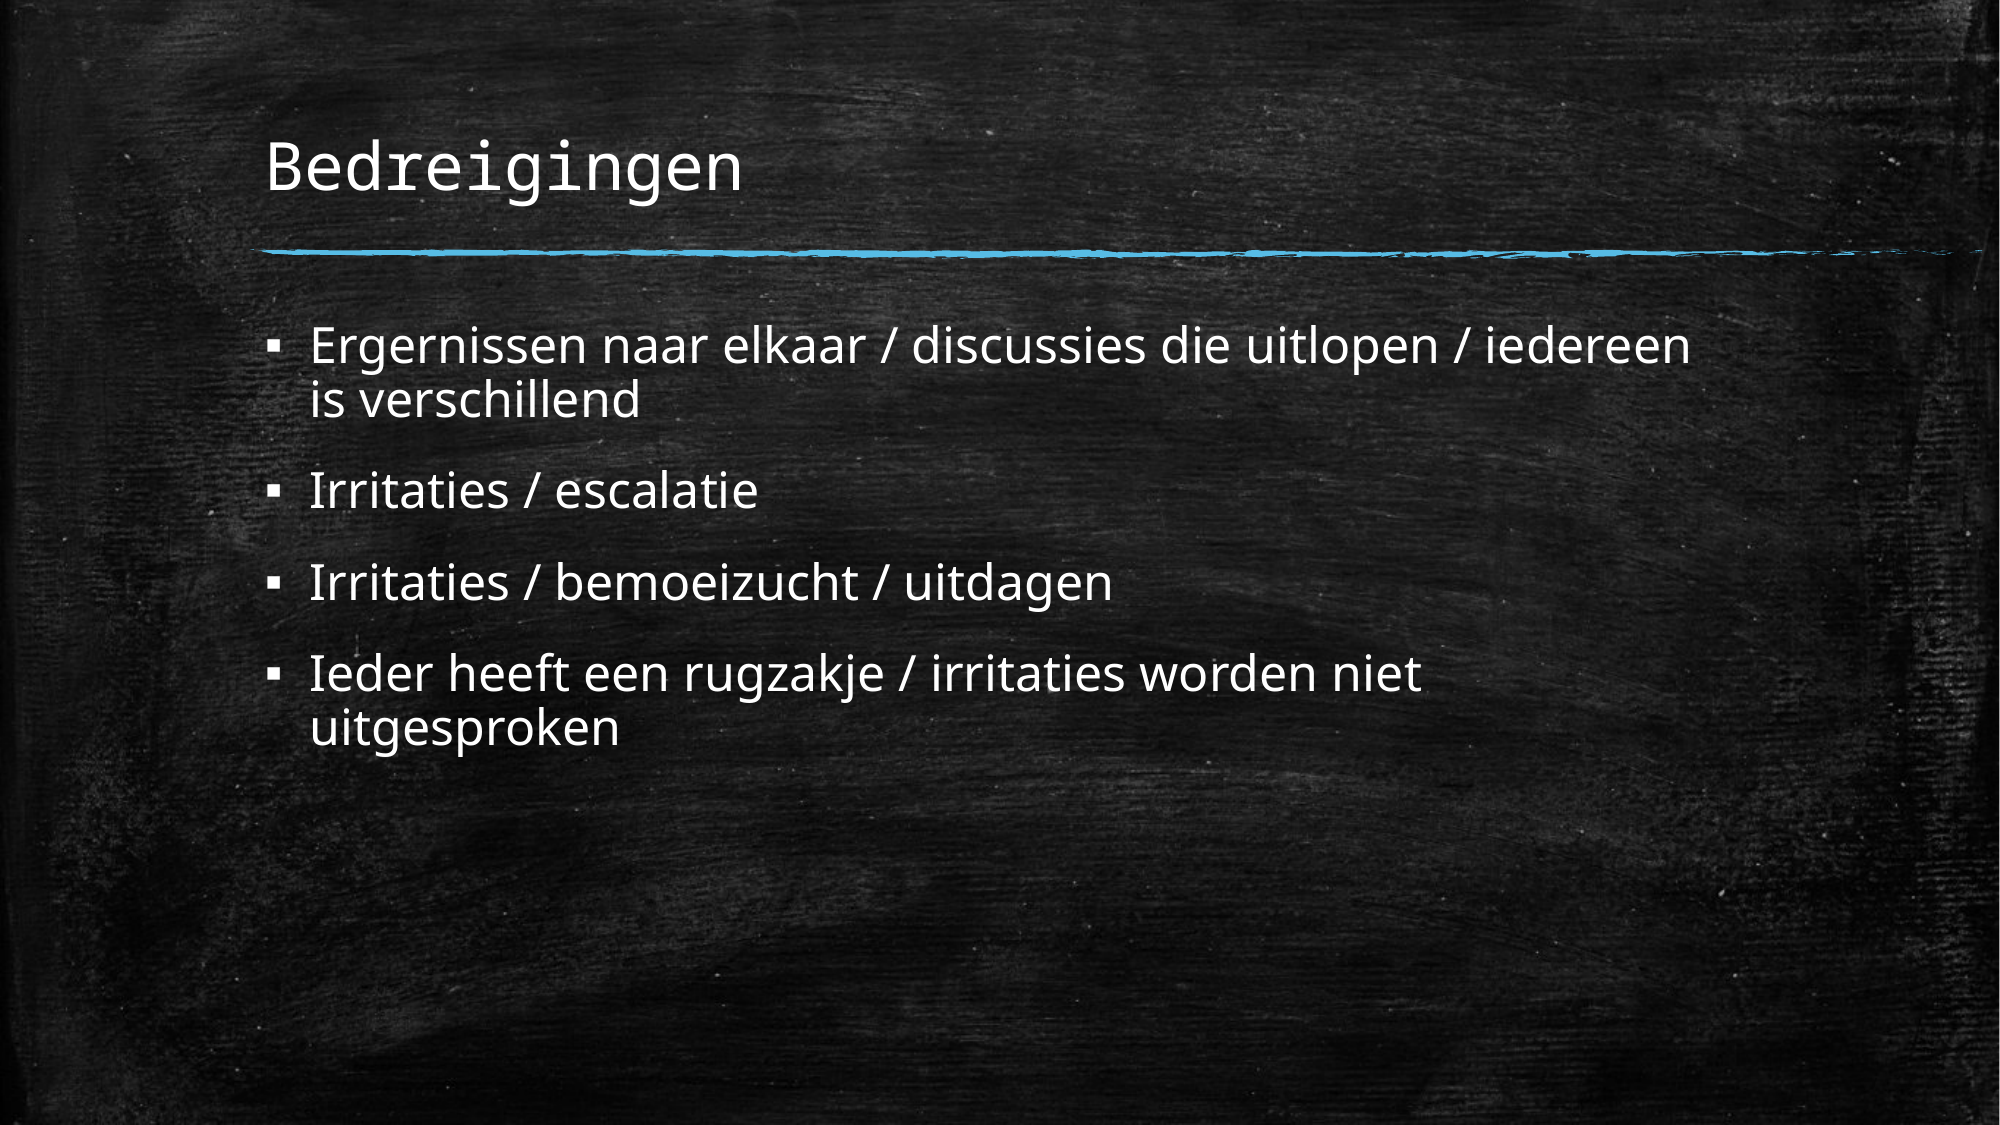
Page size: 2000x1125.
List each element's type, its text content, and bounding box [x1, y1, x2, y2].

title Bedreigingen [249, 45, 1750, 213]
list Ergernissen naar elkaar / discussies die uitlopen / iedereen is verschillend Irritaties / escalatie Irritaties / bemoeizucht / uitdagen Ieder heeft een rugzakje / irritaties worden niet uitgesproken [249, 312, 1750, 1013]
